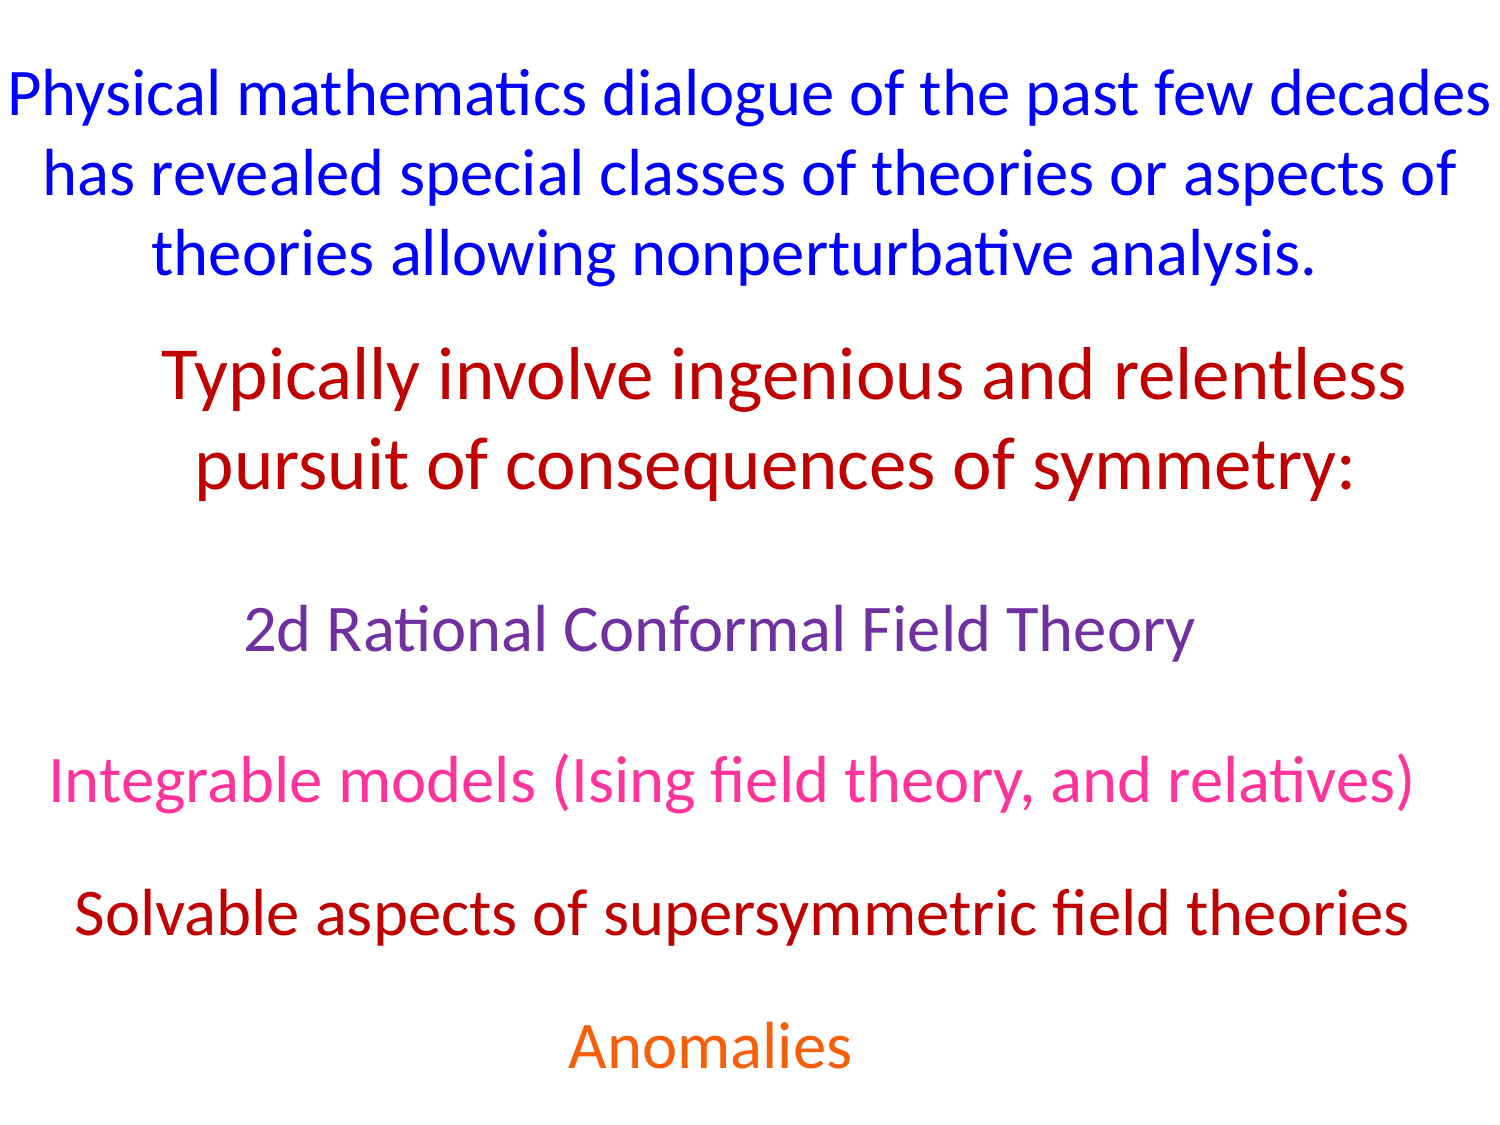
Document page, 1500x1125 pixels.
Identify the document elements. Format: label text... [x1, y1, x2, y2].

text_box 2d Rational Conformal Field Theory [228, 577, 1341, 672]
text_box Anomalies [554, 994, 963, 1090]
text_box Solvable aspects of supersymmetric field theories [59, 861, 1458, 957]
text_box Physical mathematics dialogue of the past few decades has revealed special classes of theories or aspects of theories allowing nonperturbative analysis. [0, 41, 1500, 297]
text_box Typically involve ingenious and relentless pursuit of consequences of symmetry: [59, 317, 1500, 513]
text_box Integrable models (Ising field theory, and relatives) [33, 728, 1484, 823]
